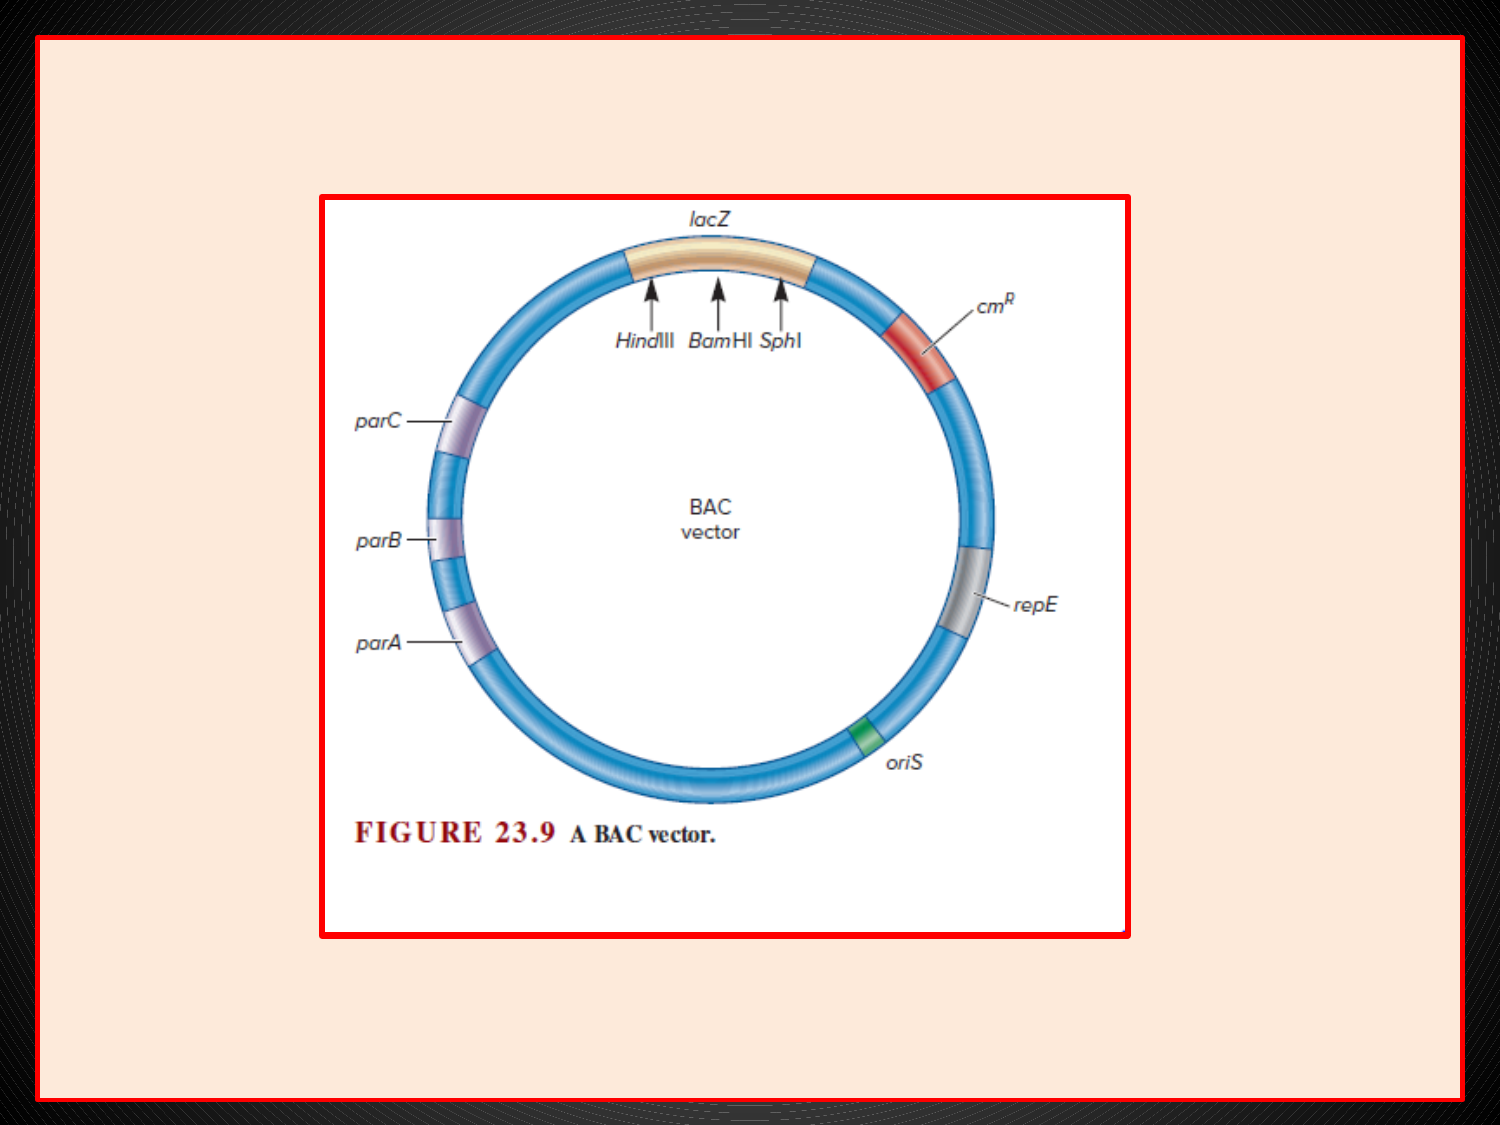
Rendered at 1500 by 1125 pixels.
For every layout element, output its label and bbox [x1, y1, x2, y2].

picture [324, 199, 1126, 933]
text_box [35, 35, 1464, 1102]
